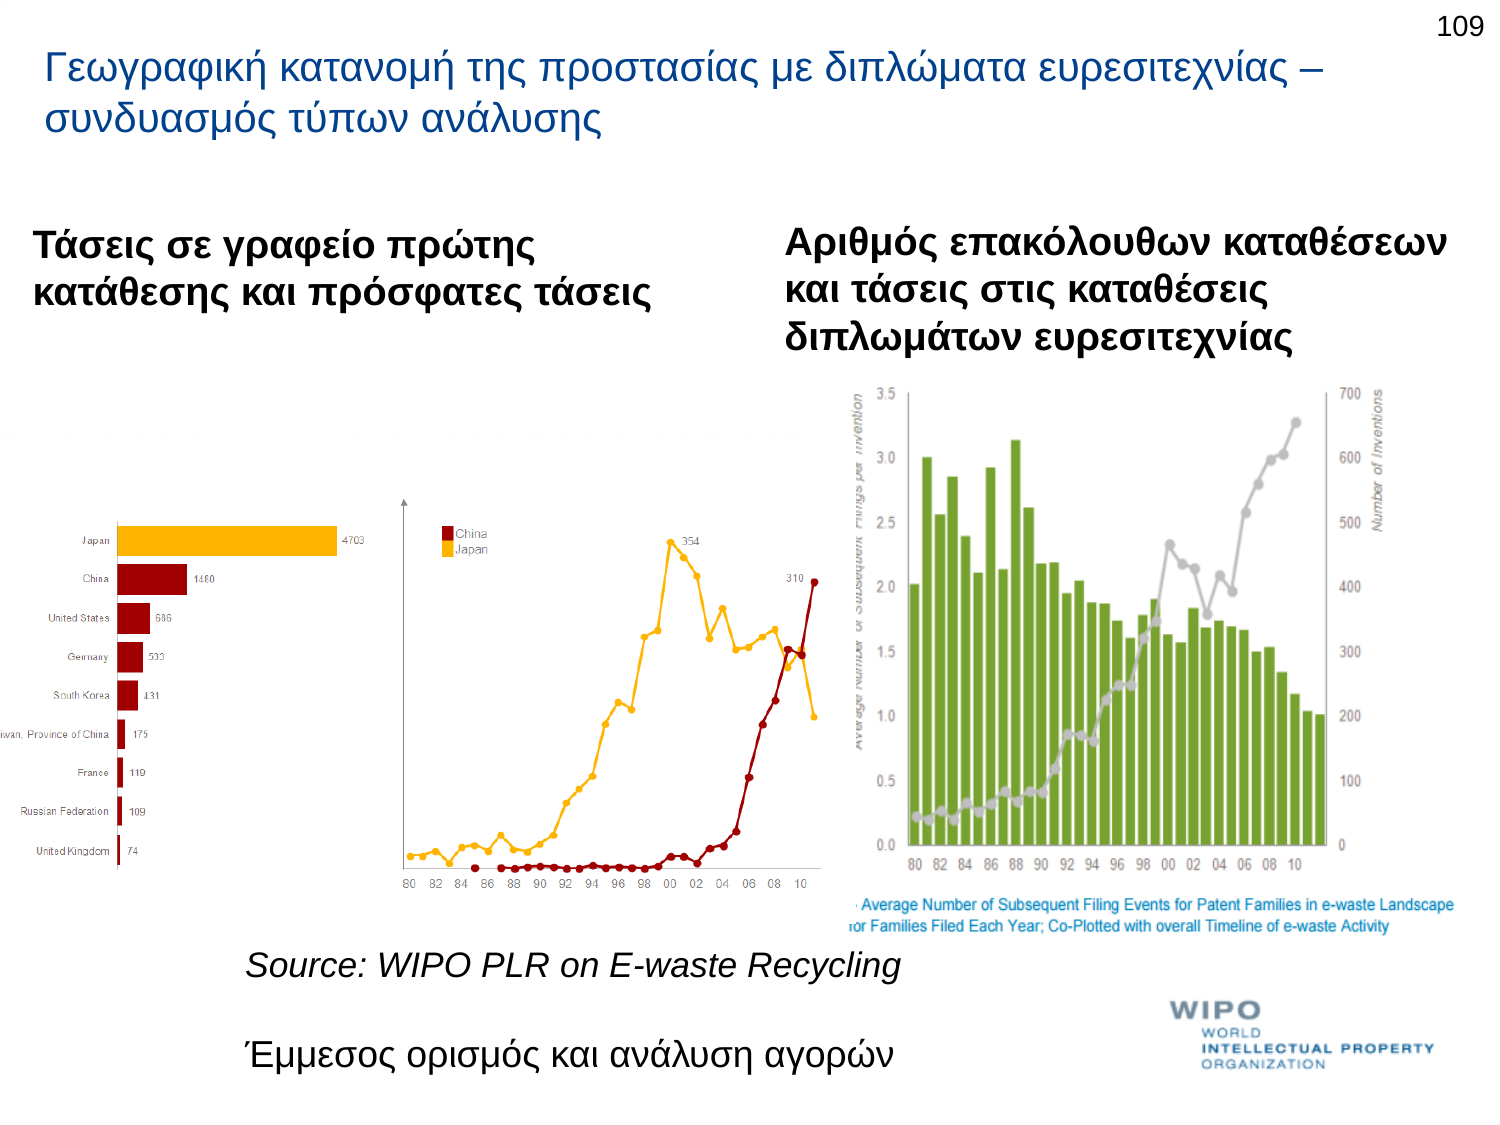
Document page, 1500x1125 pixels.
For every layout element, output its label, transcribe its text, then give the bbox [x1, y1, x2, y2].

text_box Source: WIPO PLR on E-waste Recycling [230, 934, 1353, 991]
slide_number 109 [1149, 0, 1500, 79]
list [749, 361, 1467, 977]
list Αριθμός επακόλουθων καταθέσεων και τάσεις στις καταθέσεις διπλωμάτων ευρεσιτεχνίας [769, 287, 1500, 366]
text_box Έμμεσος ορισμός και ανάλυση αγορών [230, 1023, 1235, 1083]
title Γεωγραφική κατανομή της προστασίας με διπλώματα ευρεσιτεχνίας – συνδυασμός τύπων ανάλυσης [29, 30, 1496, 185]
picture [0, 0, 1500, 1125]
list Τάσεις σε γραφείο πρώτης κατάθεσης και πρόσφατες τάσεις [17, 172, 703, 321]
